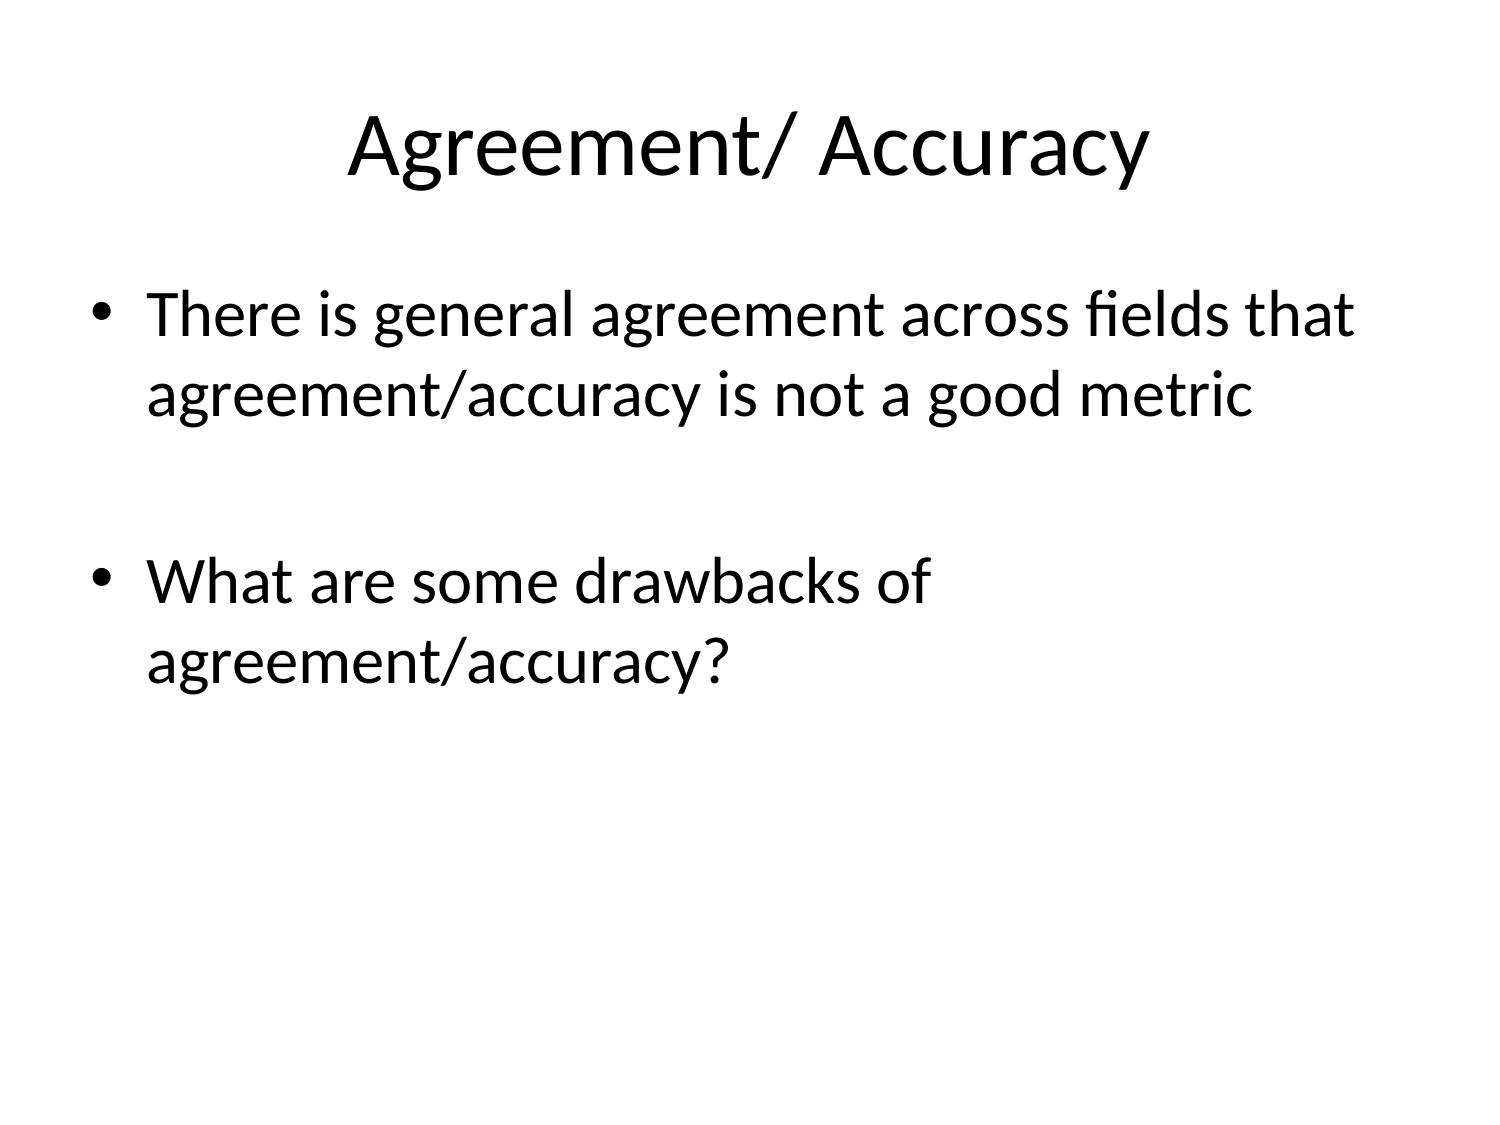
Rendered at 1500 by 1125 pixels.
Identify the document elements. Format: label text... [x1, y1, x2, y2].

title Agreement/ Accuracy [75, 45, 1425, 233]
list There is general agreement across fields that agreement/accuracy is not a good metric What are some drawbacks of agreement/accuracy? [75, 262, 1425, 1005]
